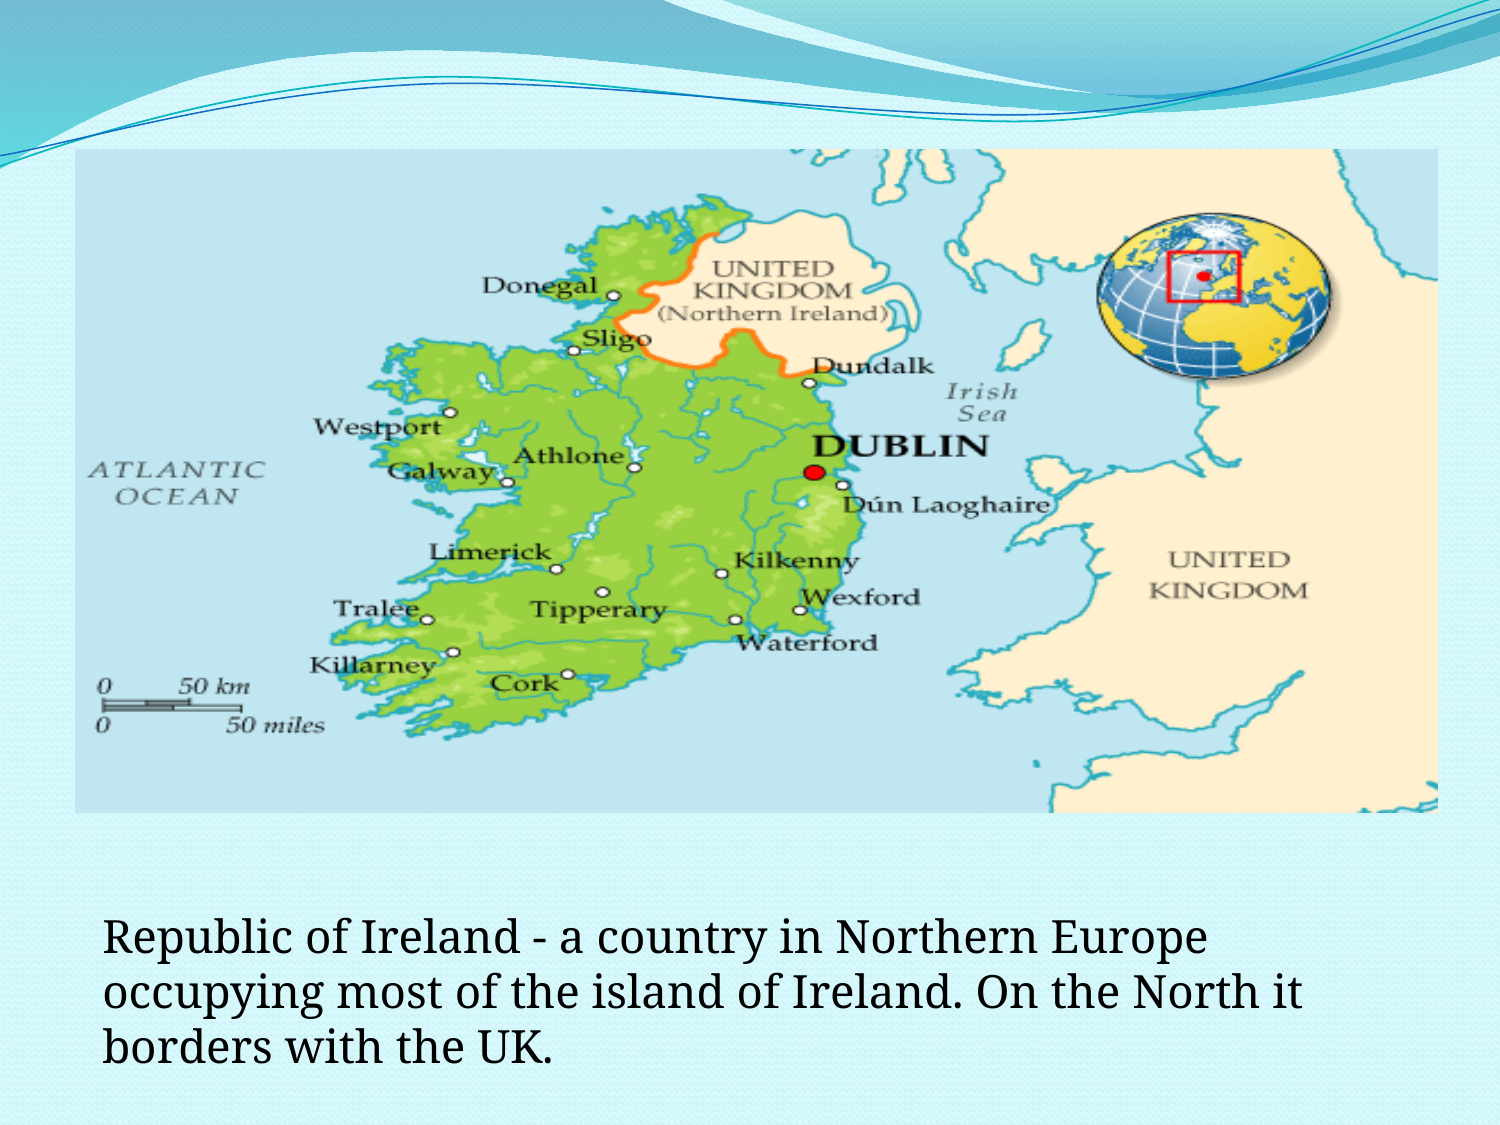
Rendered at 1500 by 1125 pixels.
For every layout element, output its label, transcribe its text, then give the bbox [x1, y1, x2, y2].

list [74, 149, 1438, 813]
text_box Republic of Ireland - a country in Northern Europe occupying most of the island of Ireland. On the North it borders with the UK. [87, 900, 1438, 1080]
